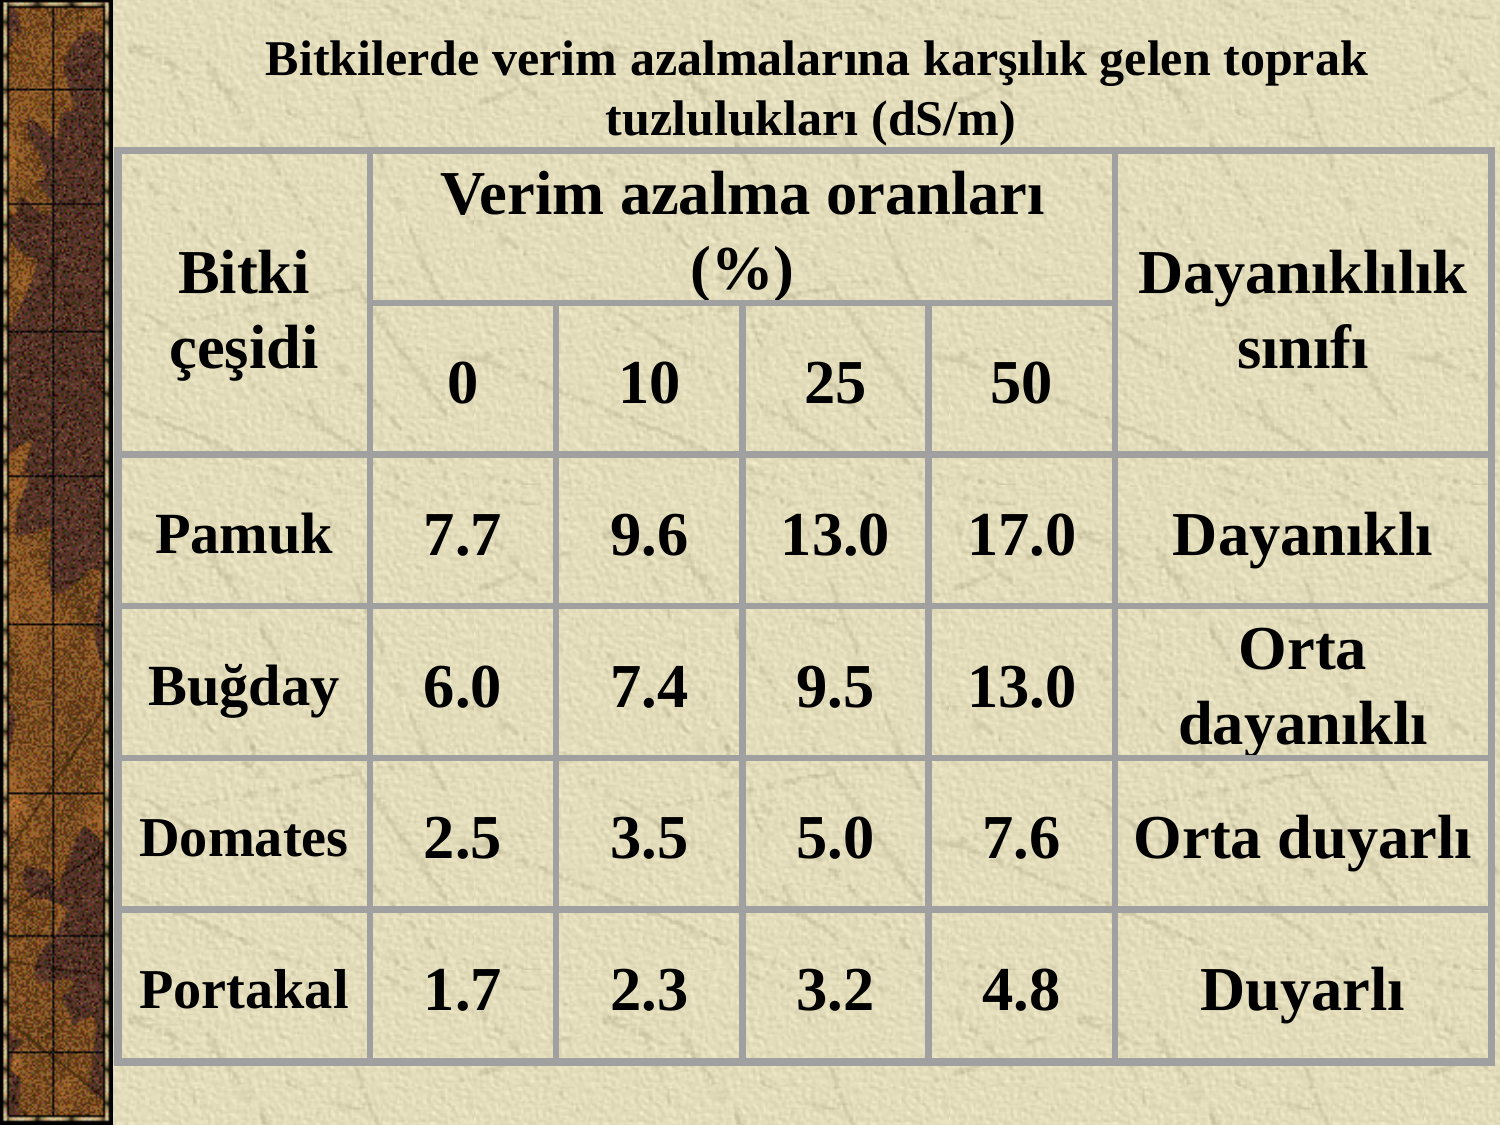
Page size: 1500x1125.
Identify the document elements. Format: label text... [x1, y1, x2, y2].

text_box Bitkilerde verim azalmalarına karşılık gelen toprak tuzlulukları (dS/m) [134, 24, 1500, 145]
picture [0, 0, 1500, 1125]
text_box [118, 150, 1492, 1062]
